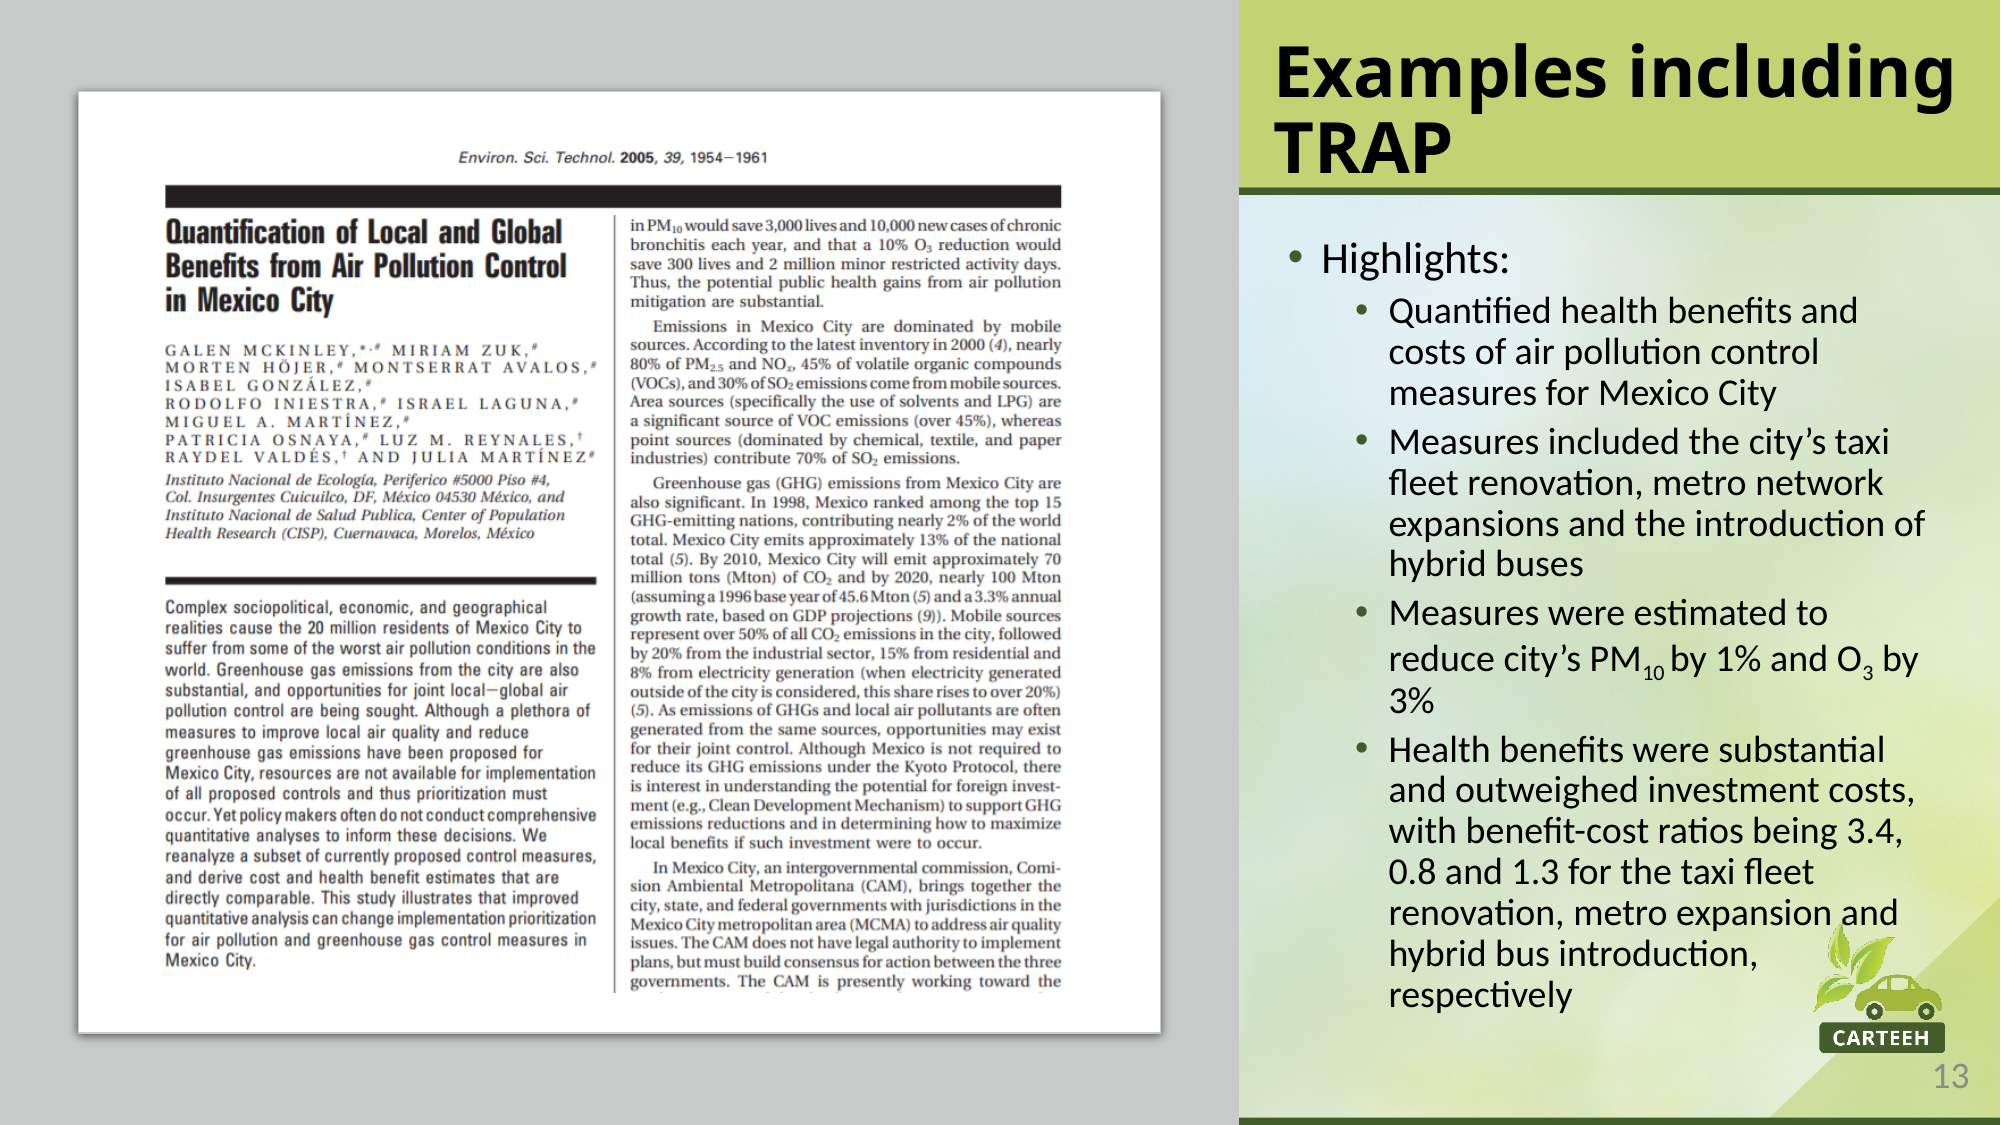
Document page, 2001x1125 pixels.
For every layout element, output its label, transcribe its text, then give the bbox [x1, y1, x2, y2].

picture [1813, 1043, 1945, 1053]
picture [162, 131, 1077, 993]
text_box [0, 0, 1240, 1125]
text_box [78, 91, 1161, 1034]
text_box Highlights: Quantified health benefits and costs of air pollution control measures for Mexico City Measures included the city’s taxi fleet renovation, metro network expansions and the introduction of hybrid buses Measures were estimated to reduce city’s PM10 by 1% and O3 by 3% Health benefits were substantial and outweighed investment costs, with benefit-cost ratios being 3.4, 0.8 and 1.3 for the taxi fleet renovation, metro expansion and hybrid bus introduction, respectively [1272, 227, 1956, 1043]
title Examples including TRAP [1258, 0, 2000, 250]
